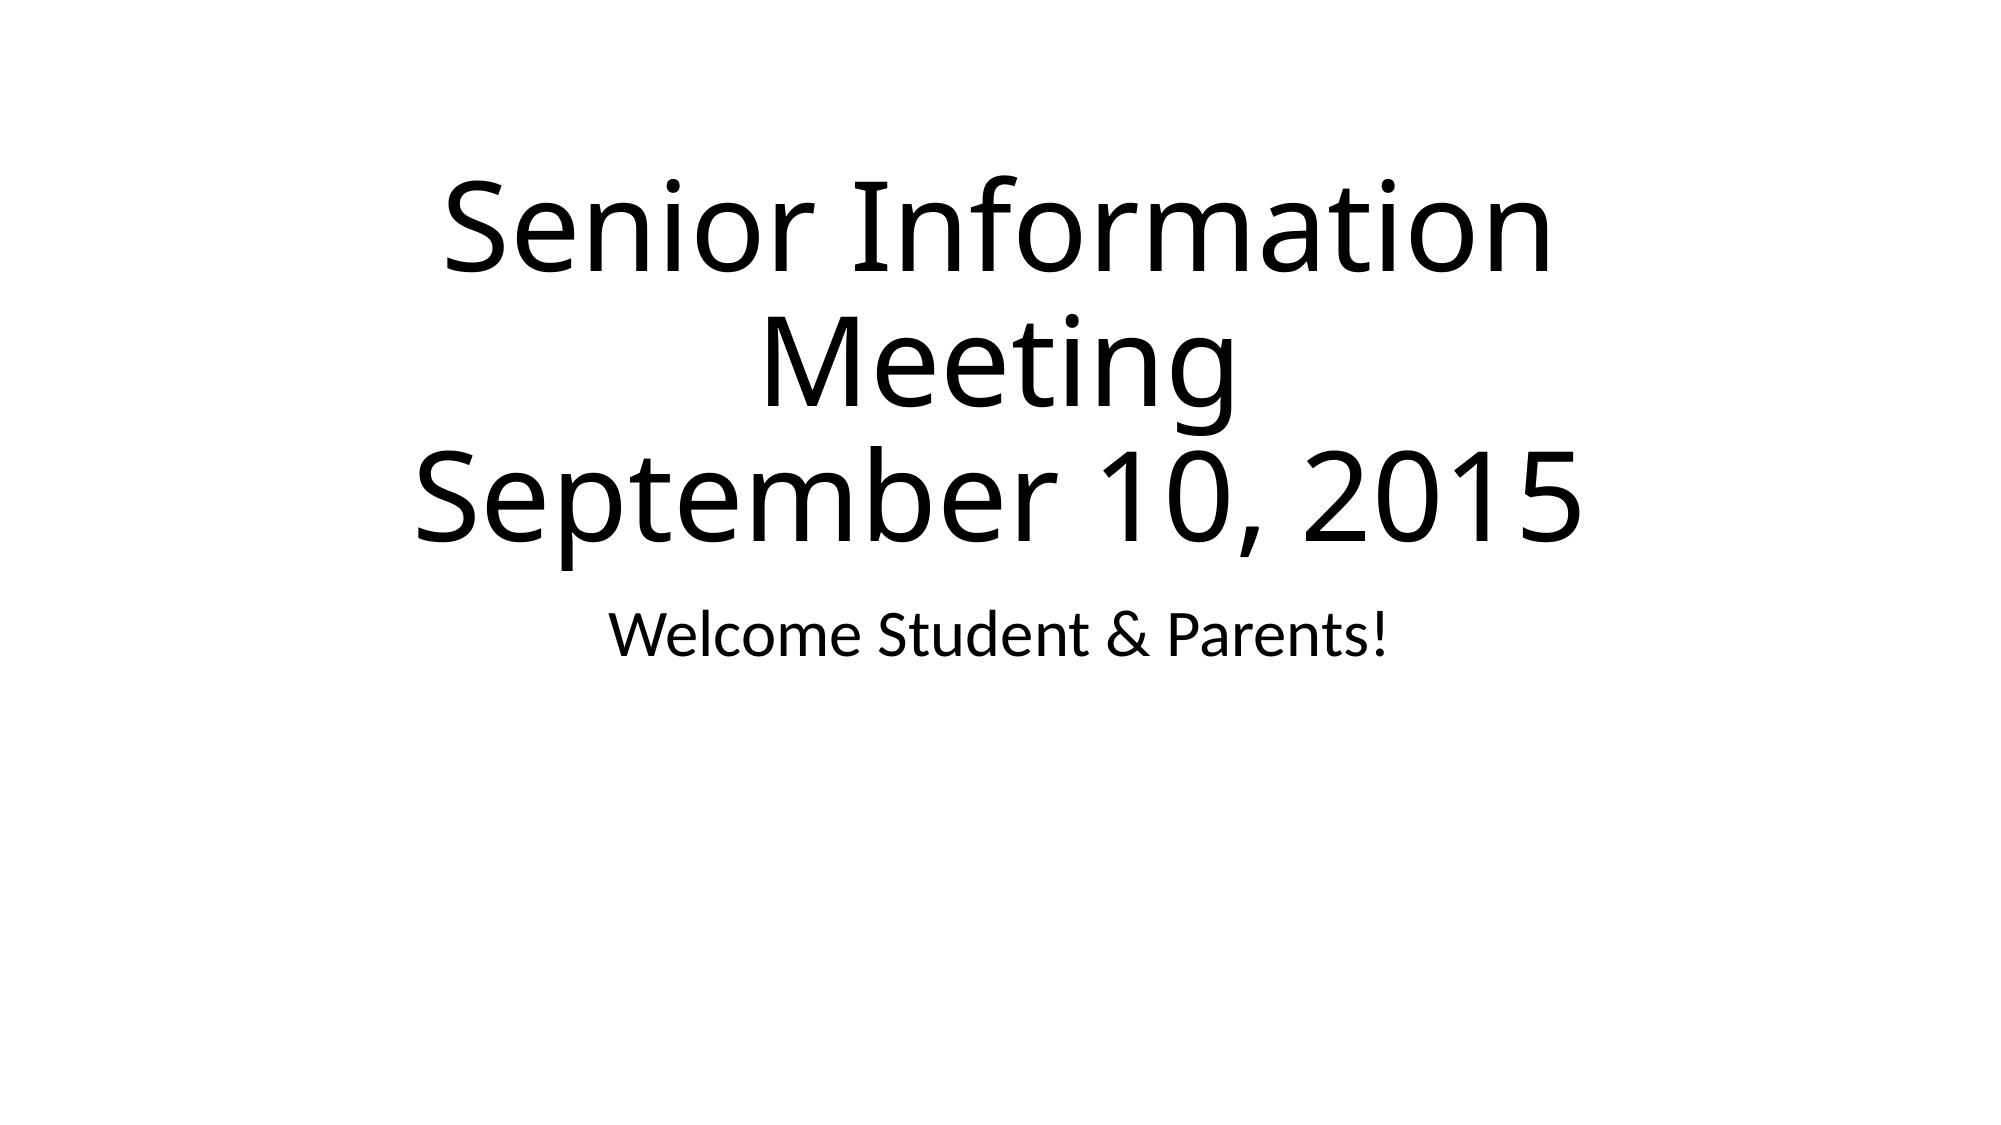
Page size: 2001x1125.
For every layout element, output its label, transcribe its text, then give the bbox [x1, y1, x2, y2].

title Senior Information Meeting September 10, 2015 [249, 184, 1750, 576]
subtitle Welcome Student & Parents! [249, 590, 1750, 863]
